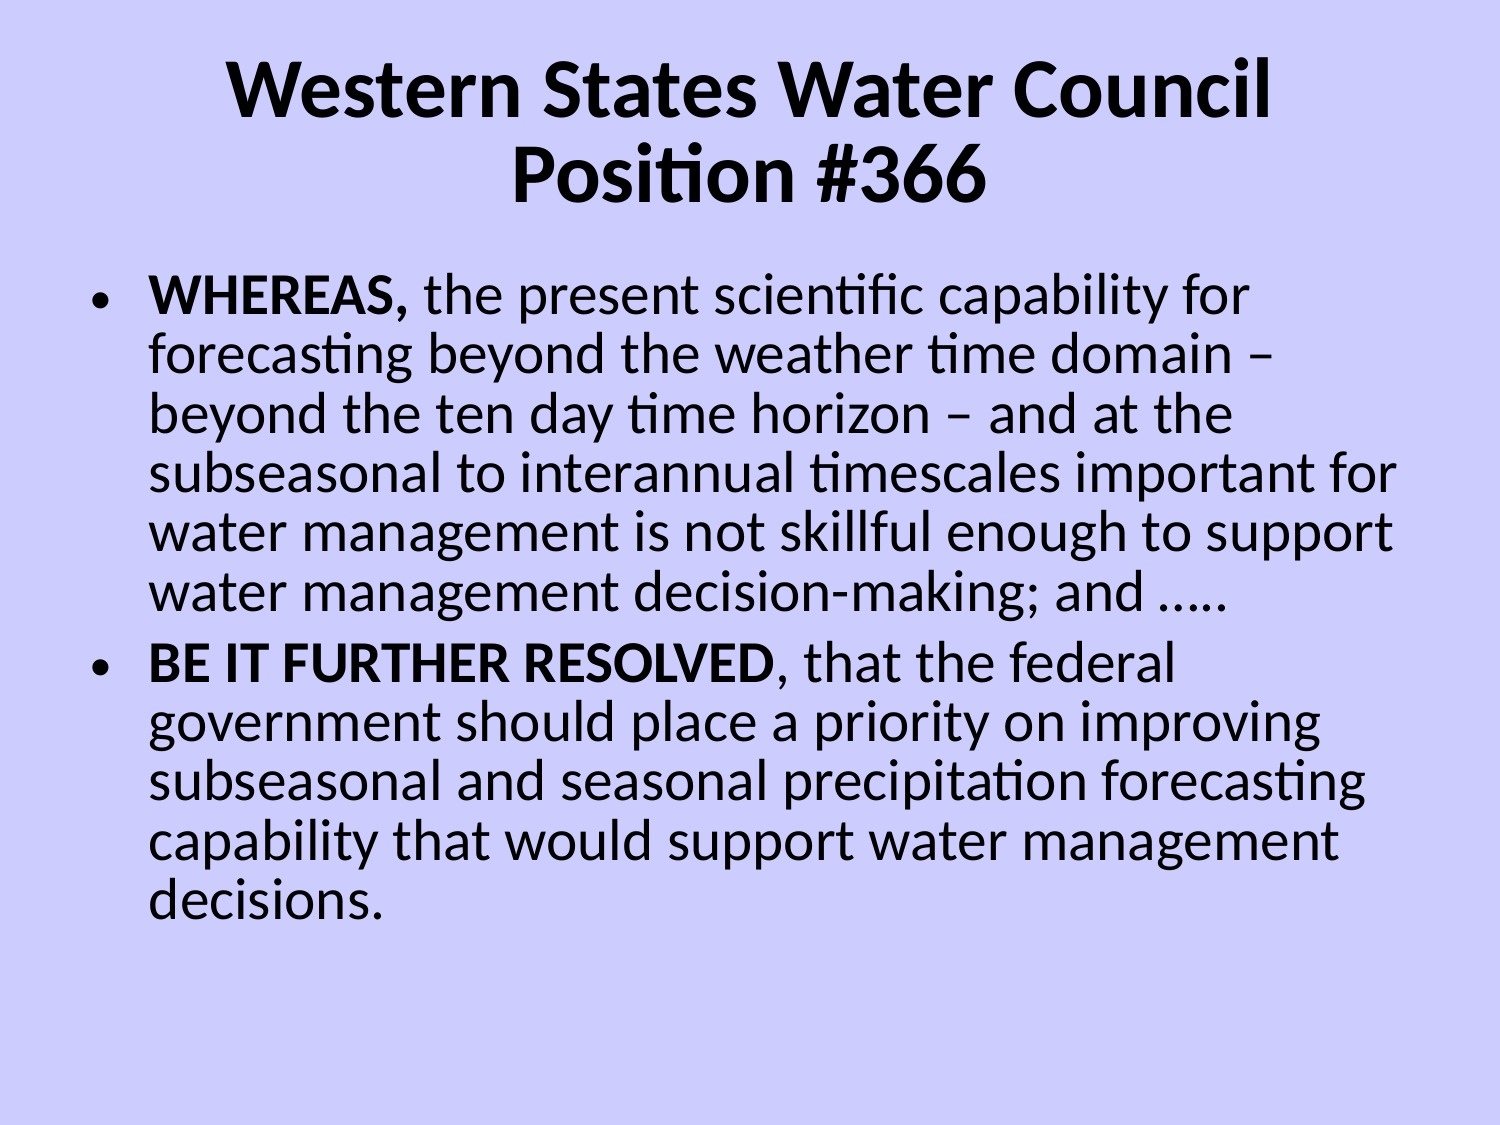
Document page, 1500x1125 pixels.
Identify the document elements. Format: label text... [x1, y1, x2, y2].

title Western States Water Council Position #366 [75, 45, 1425, 233]
list WHEREAS, the present scientific capability for forecasting beyond the weather time domain – beyond the ten day time horizon – and at the subseasonal to interannual timescales important for water management is not skillful enough to support water management decision-making; and ….. BE IT FURTHER RESOLVED, that the federal government should place a priority on improving subseasonal and seasonal precipitation forecasting capability that would support water management decisions. [75, 262, 1425, 1005]
